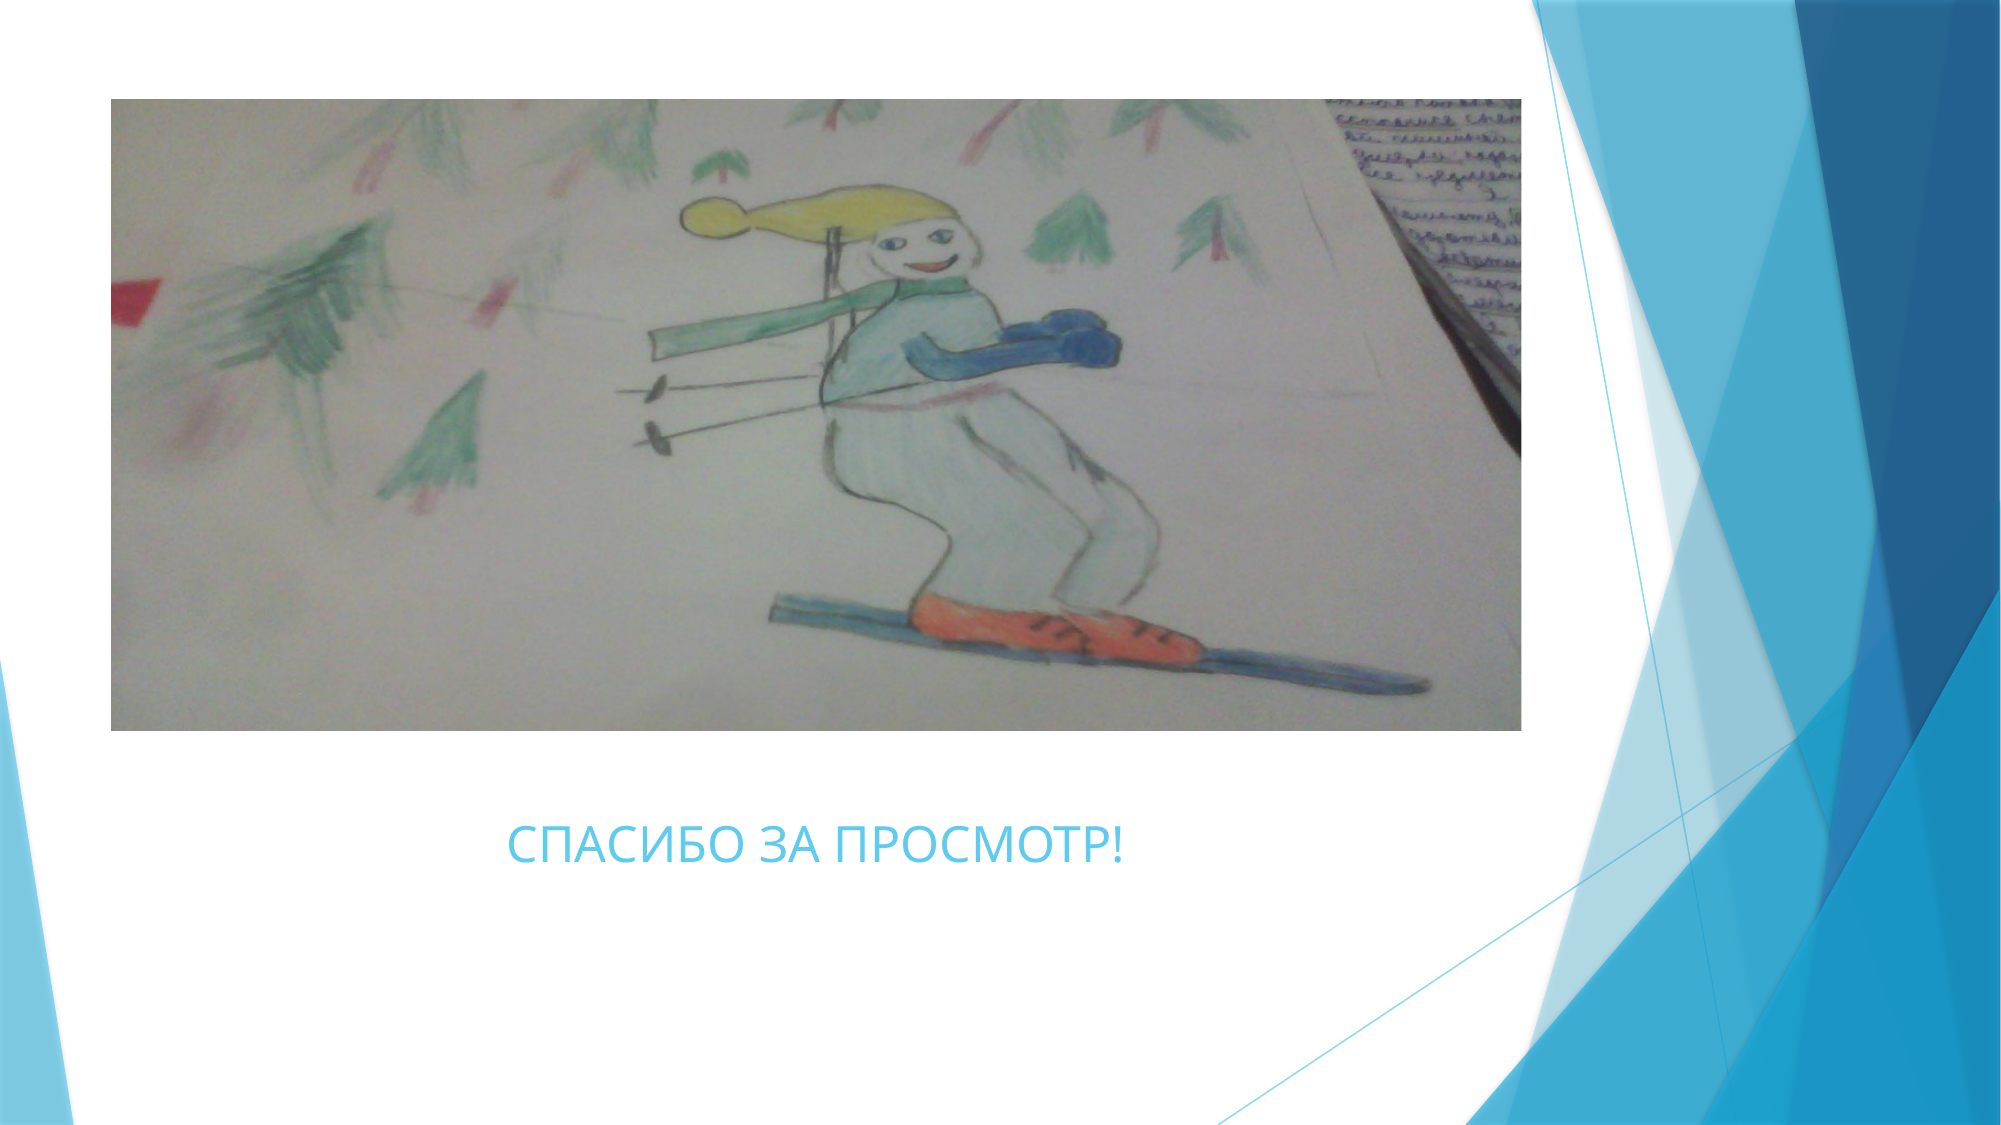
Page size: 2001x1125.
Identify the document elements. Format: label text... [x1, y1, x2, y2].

title СПАСИБО ЗА ПРОСМОТР! [111, 787, 1522, 881]
picture [110, 99, 1522, 732]
